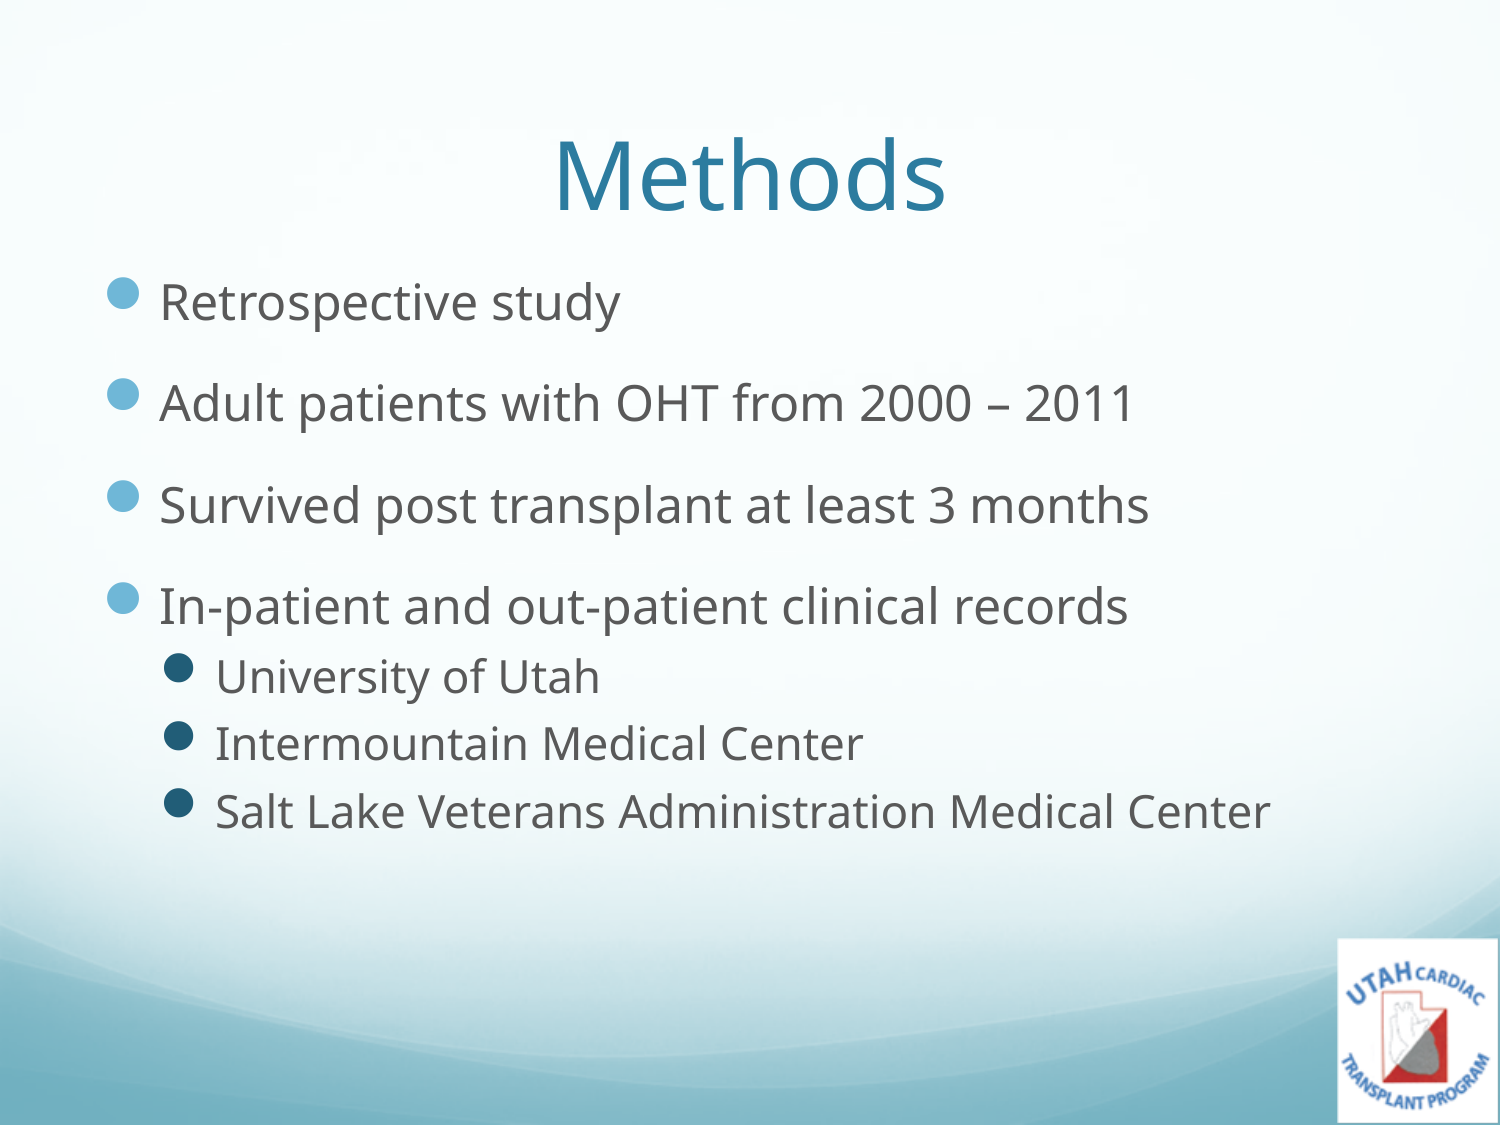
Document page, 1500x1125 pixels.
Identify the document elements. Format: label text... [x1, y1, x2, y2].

picture [1336, 938, 1500, 1125]
title Methods [90, 17, 1410, 237]
list Retrospective study Adult patients with OHT from 2000 – 2011 Survived post transplant at least 3 months In-patient and out-patient clinical records University of Utah Intermountain Medical Center Salt Lake Veterans Administration Medical Center [87, 262, 1438, 1013]
